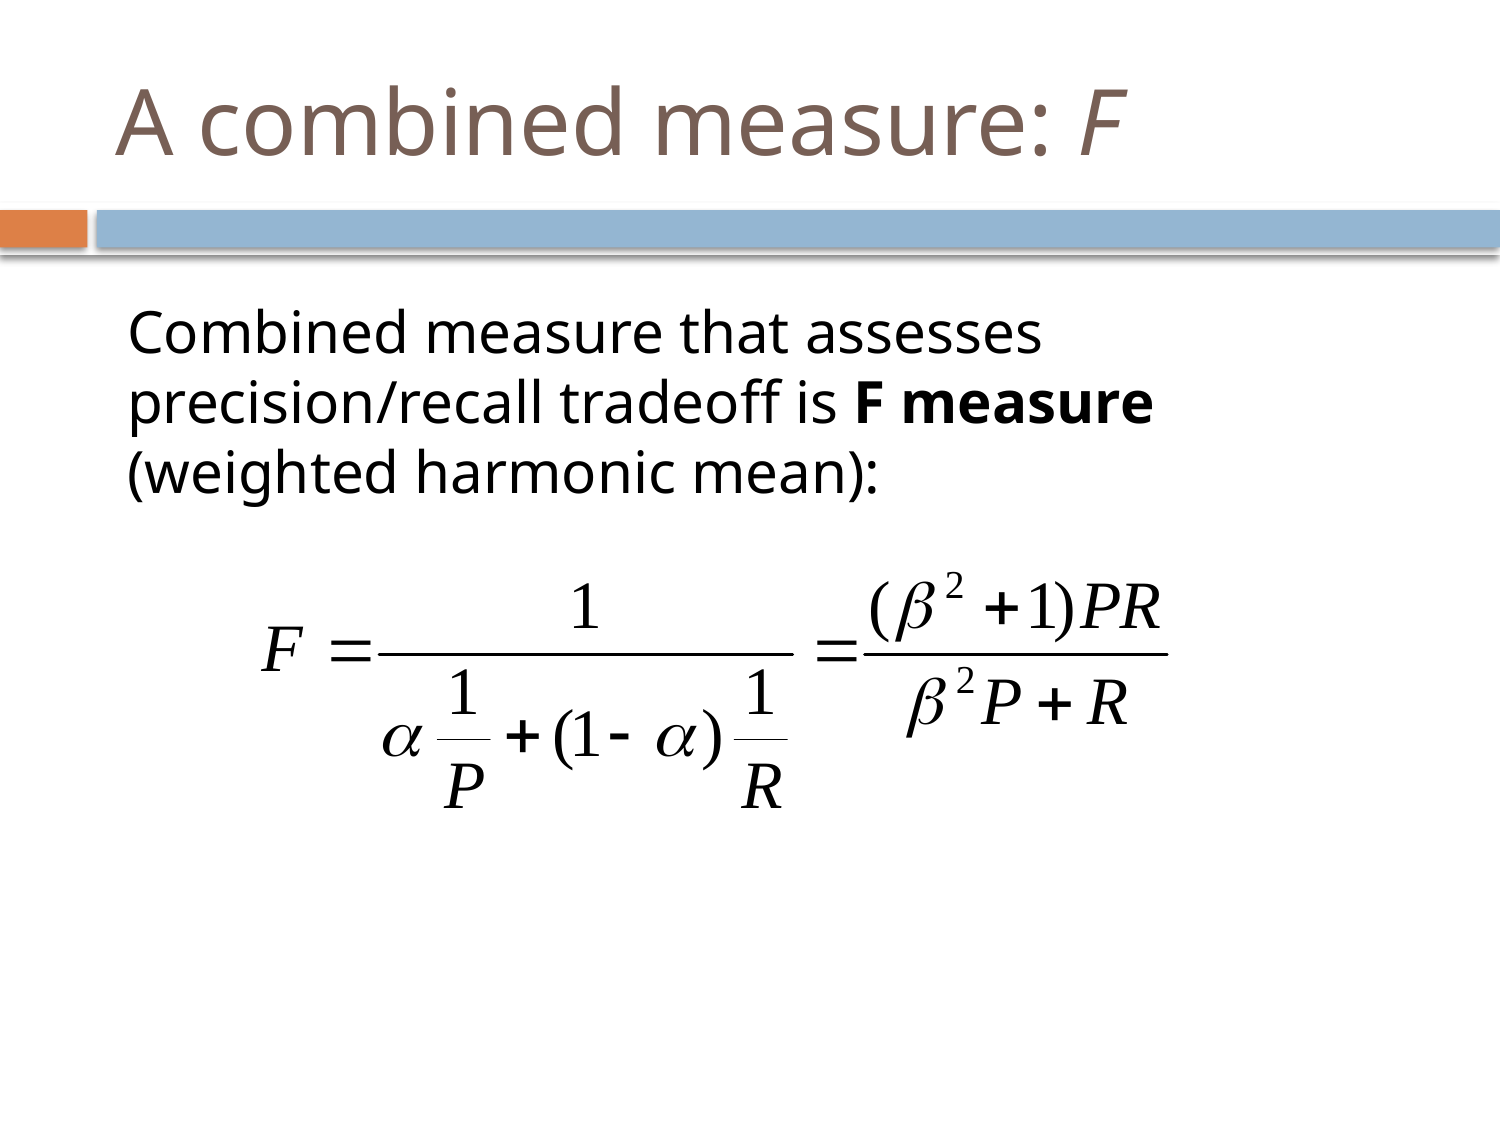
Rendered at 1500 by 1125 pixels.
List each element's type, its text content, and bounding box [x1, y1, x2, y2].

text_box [248, 552, 1181, 824]
title A combined measure: F [100, 37, 1438, 200]
list Combined measure that assesses precision/recall tradeoff is F measure (weighted harmonic mean): [112, 287, 1425, 473]
